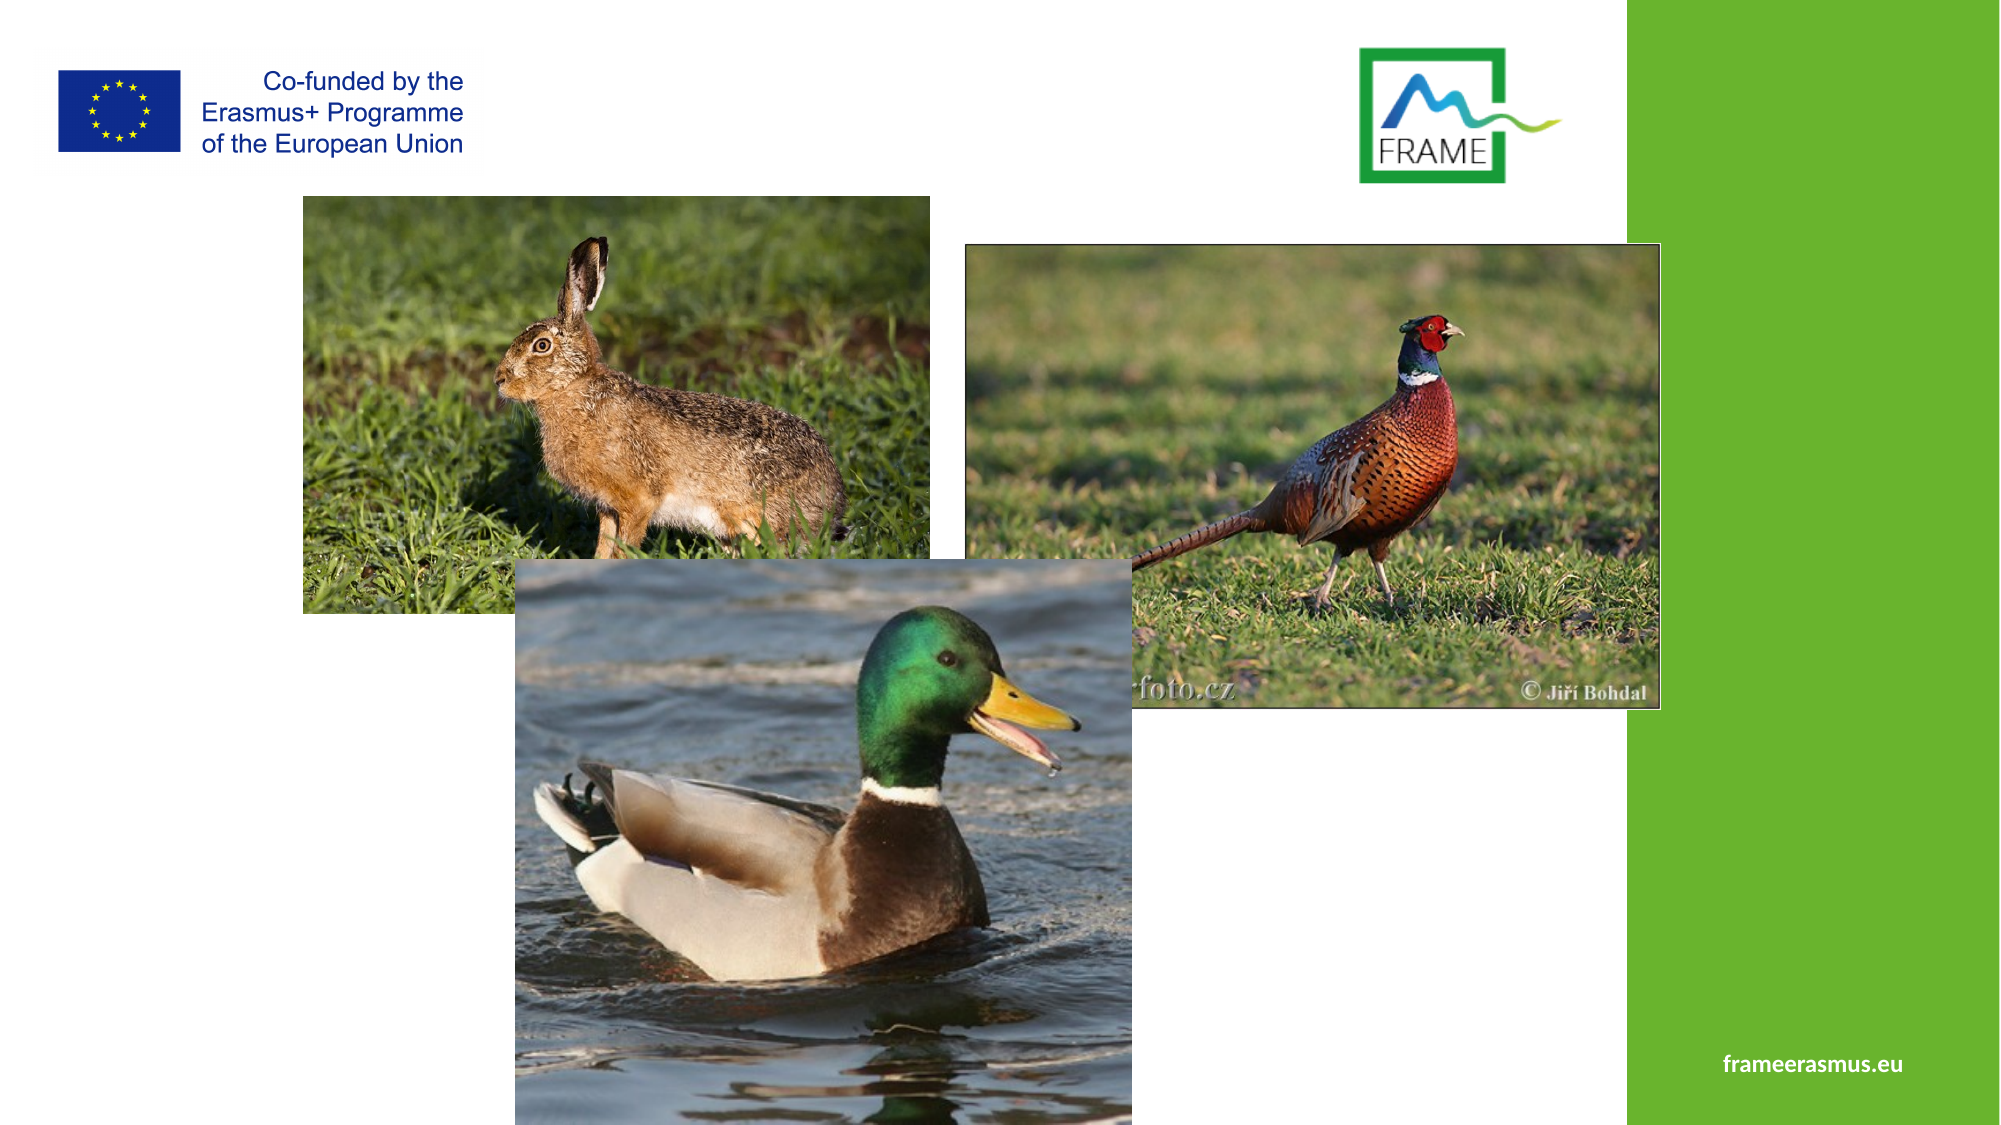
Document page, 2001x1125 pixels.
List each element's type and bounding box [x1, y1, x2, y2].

picture [1359, 47, 1572, 234]
picture [33, 47, 484, 176]
picture [303, 196, 1661, 1125]
